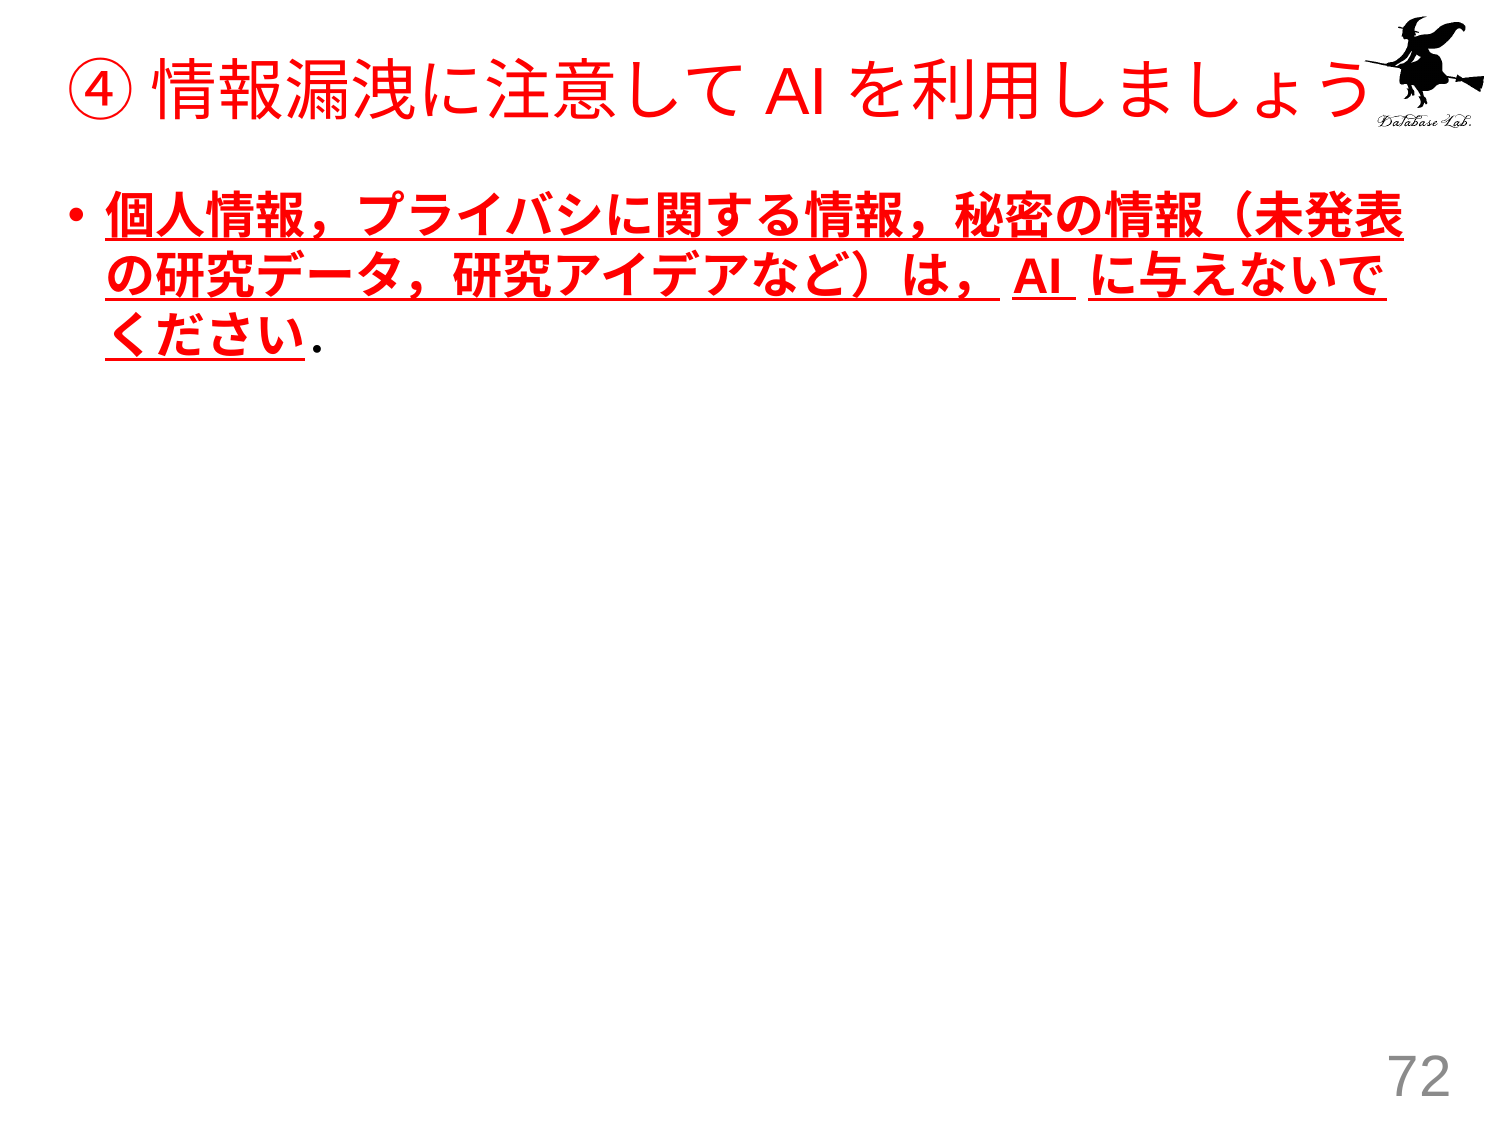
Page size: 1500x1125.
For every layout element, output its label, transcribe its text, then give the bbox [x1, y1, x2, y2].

list 個人情報，プライバシに関する情報，秘密の情報（未発表の研究データ，研究アイデアなど）は，AI に与えないでください． [52, 176, 1441, 1097]
title ④情報漏洩に注意してAIを利用しましょう [52, 28, 1441, 157]
slide_number 72 [1129, 1042, 1467, 1103]
picture [1362, 14, 1486, 130]
